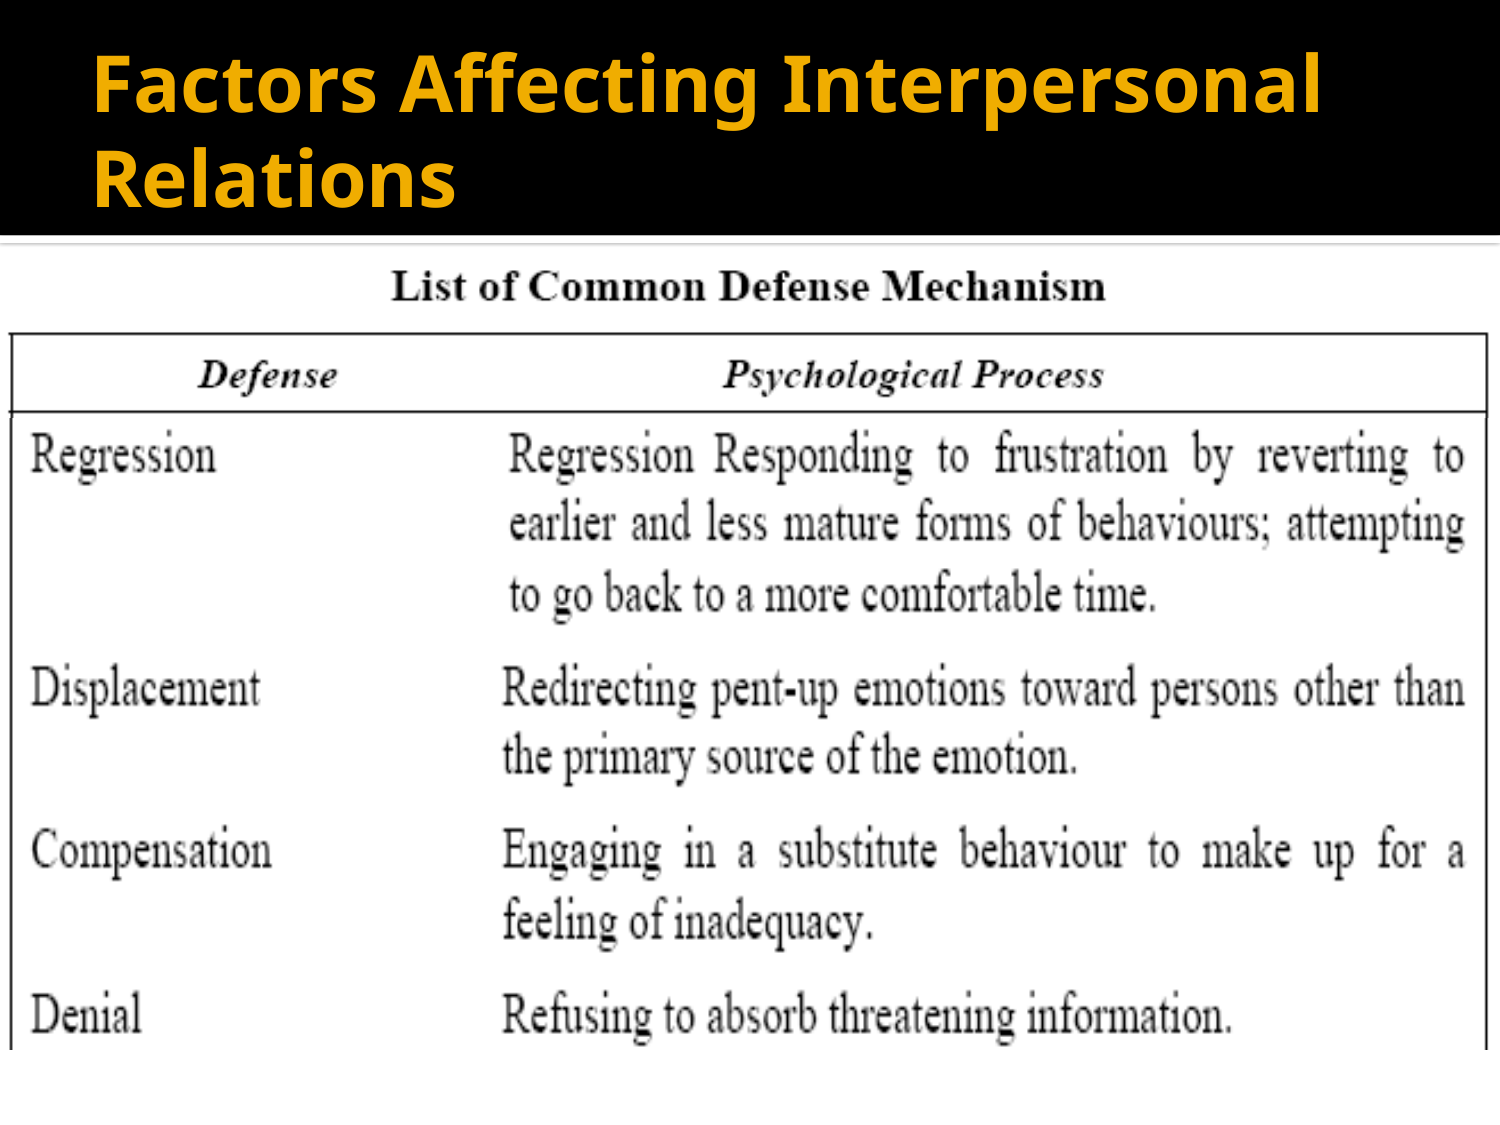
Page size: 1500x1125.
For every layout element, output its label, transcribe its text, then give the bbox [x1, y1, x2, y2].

title Factors Affecting Interpersonal Relations [75, 25, 1425, 231]
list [0, 253, 1500, 425]
picture [6, 418, 1495, 1050]
